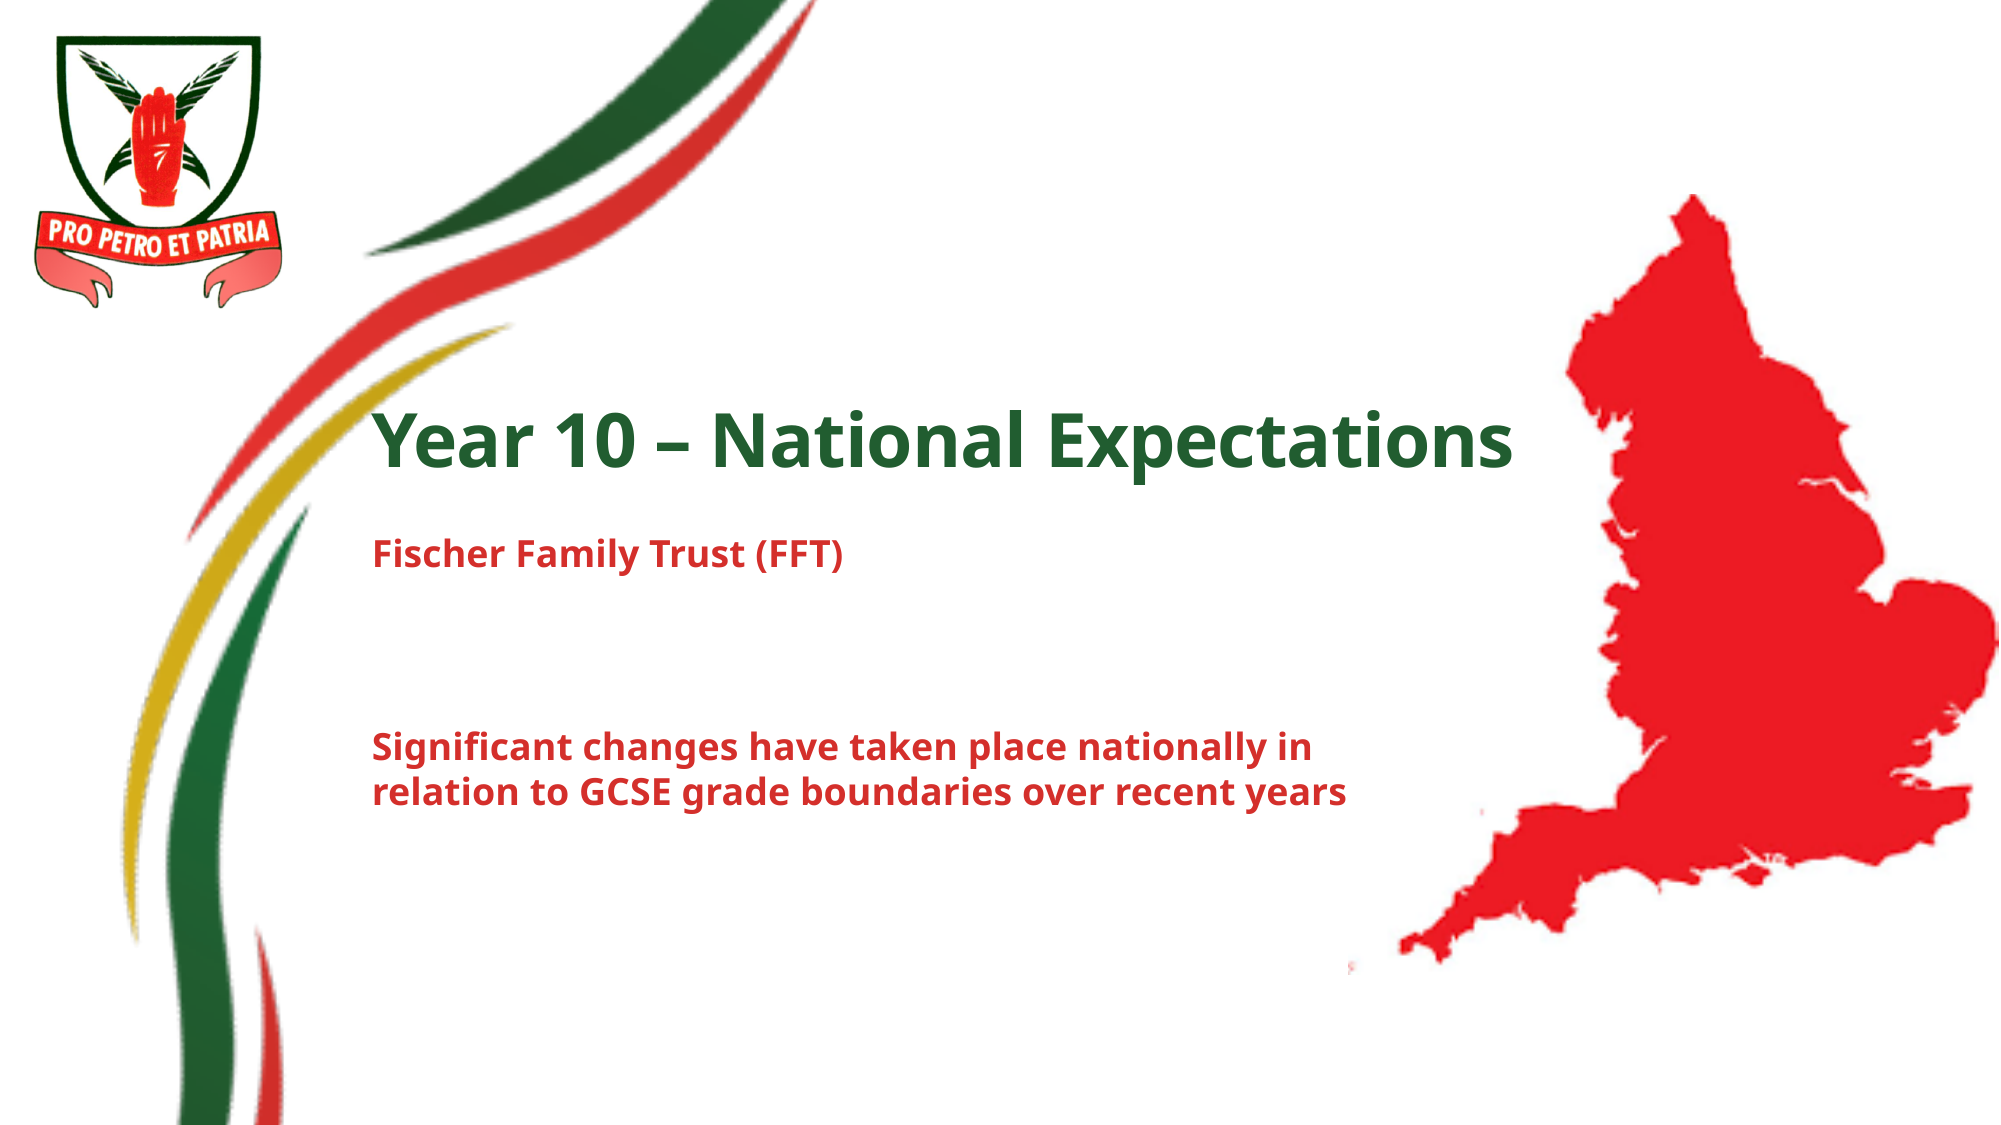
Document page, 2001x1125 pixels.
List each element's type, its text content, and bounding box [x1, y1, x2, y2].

list Fischer Family Trust (FFT) Significant changes have taken place nationally in relation to GCSE grade boundaries over recent years [356, 522, 1348, 975]
picture [1348, 194, 1999, 975]
title Year 10 – National Expectations [356, 345, 1348, 522]
picture [0, 0, 958, 1125]
